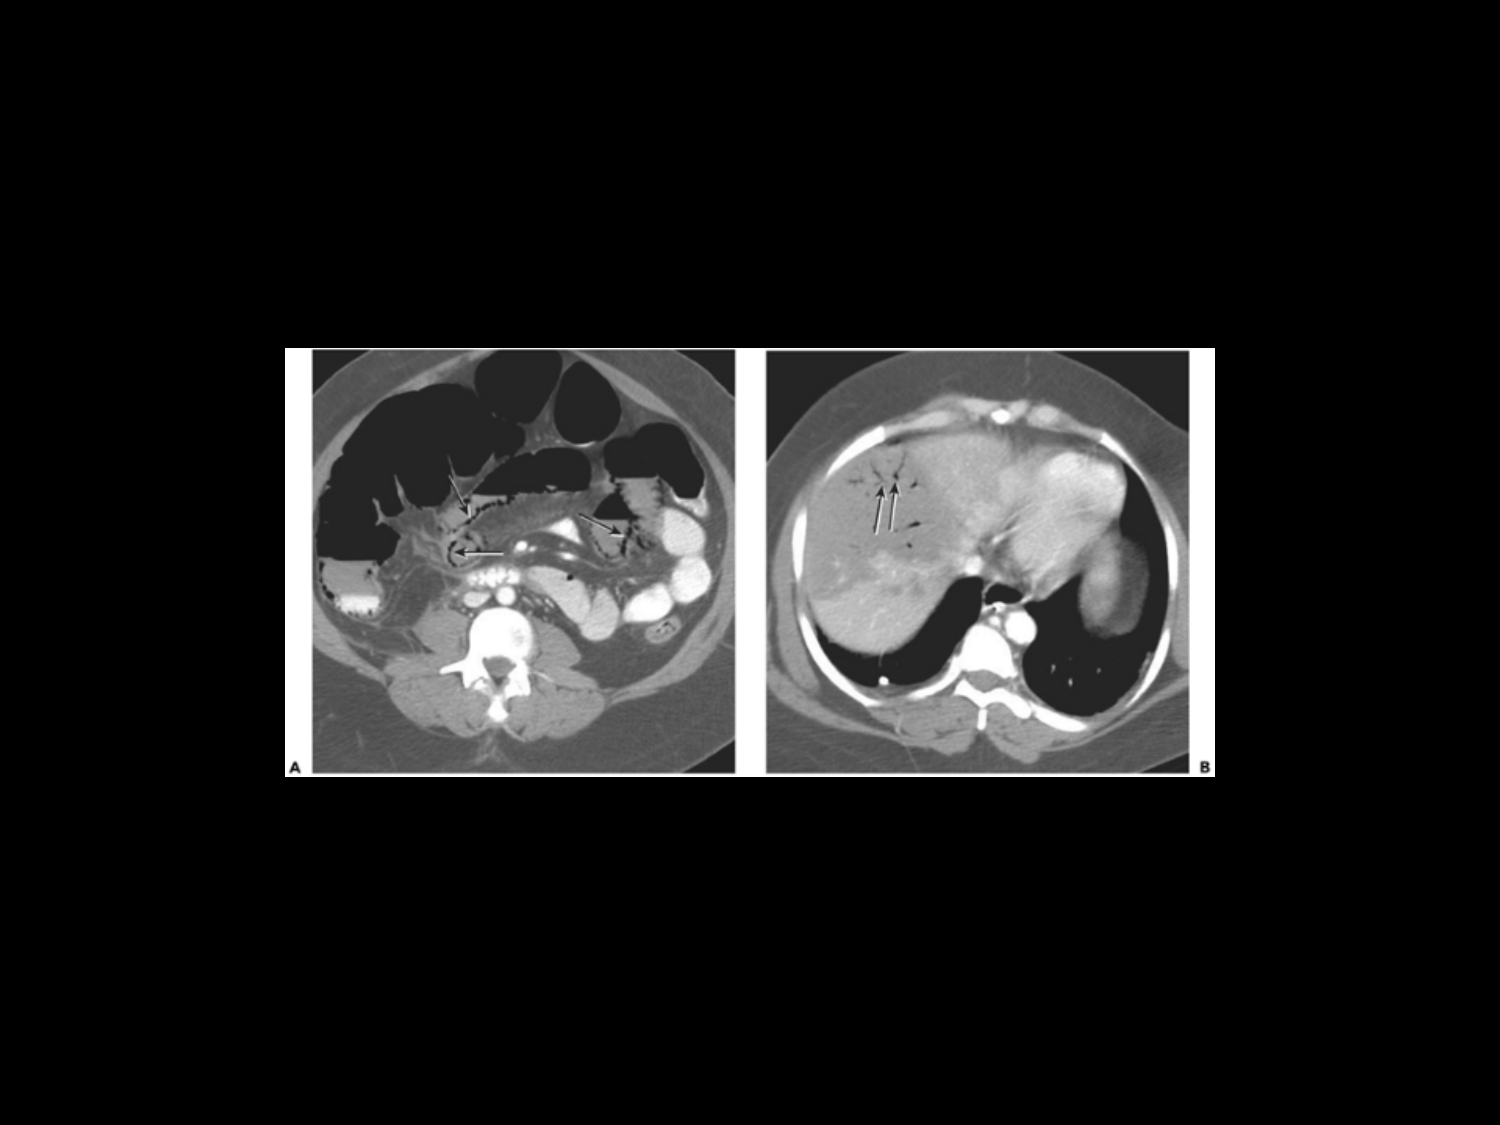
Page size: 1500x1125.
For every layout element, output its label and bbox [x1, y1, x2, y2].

picture [284, 348, 1216, 777]
